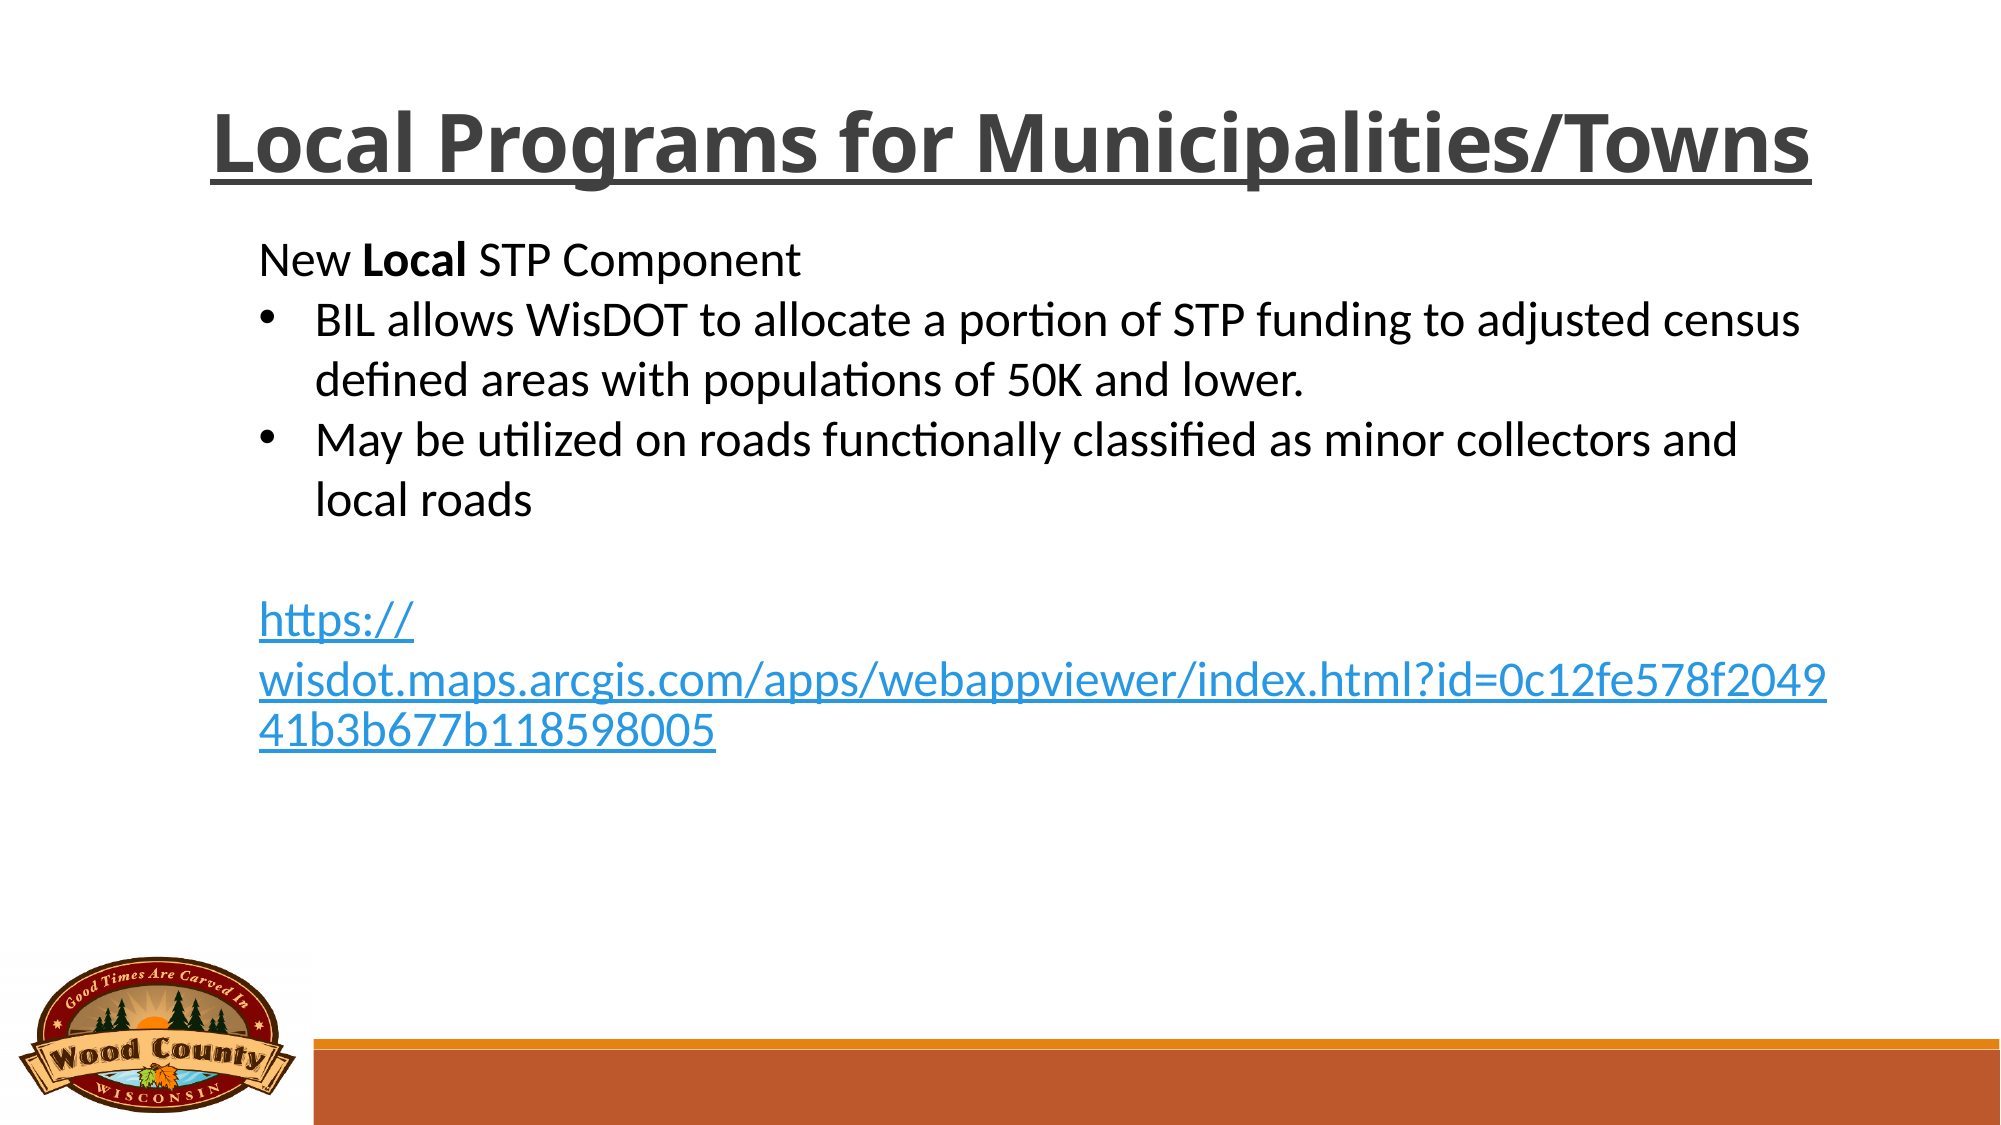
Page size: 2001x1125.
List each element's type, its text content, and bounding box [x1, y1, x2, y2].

text_box New Local STP Component BIL allows WisDOT to allocate a portion of STP funding to adjusted census defined areas with populations of 50K and lower. May be utilized on roads functionally classified as minor collectors and local roads https://wisdot.maps.arcgis.com/apps/webappviewer/index.html?id=0c12fe578f204941b3b677b118598005 [243, 218, 1855, 774]
picture [0, 941, 314, 1125]
text_box Local Programs for Municipalities/Towns [10, 47, 2000, 197]
